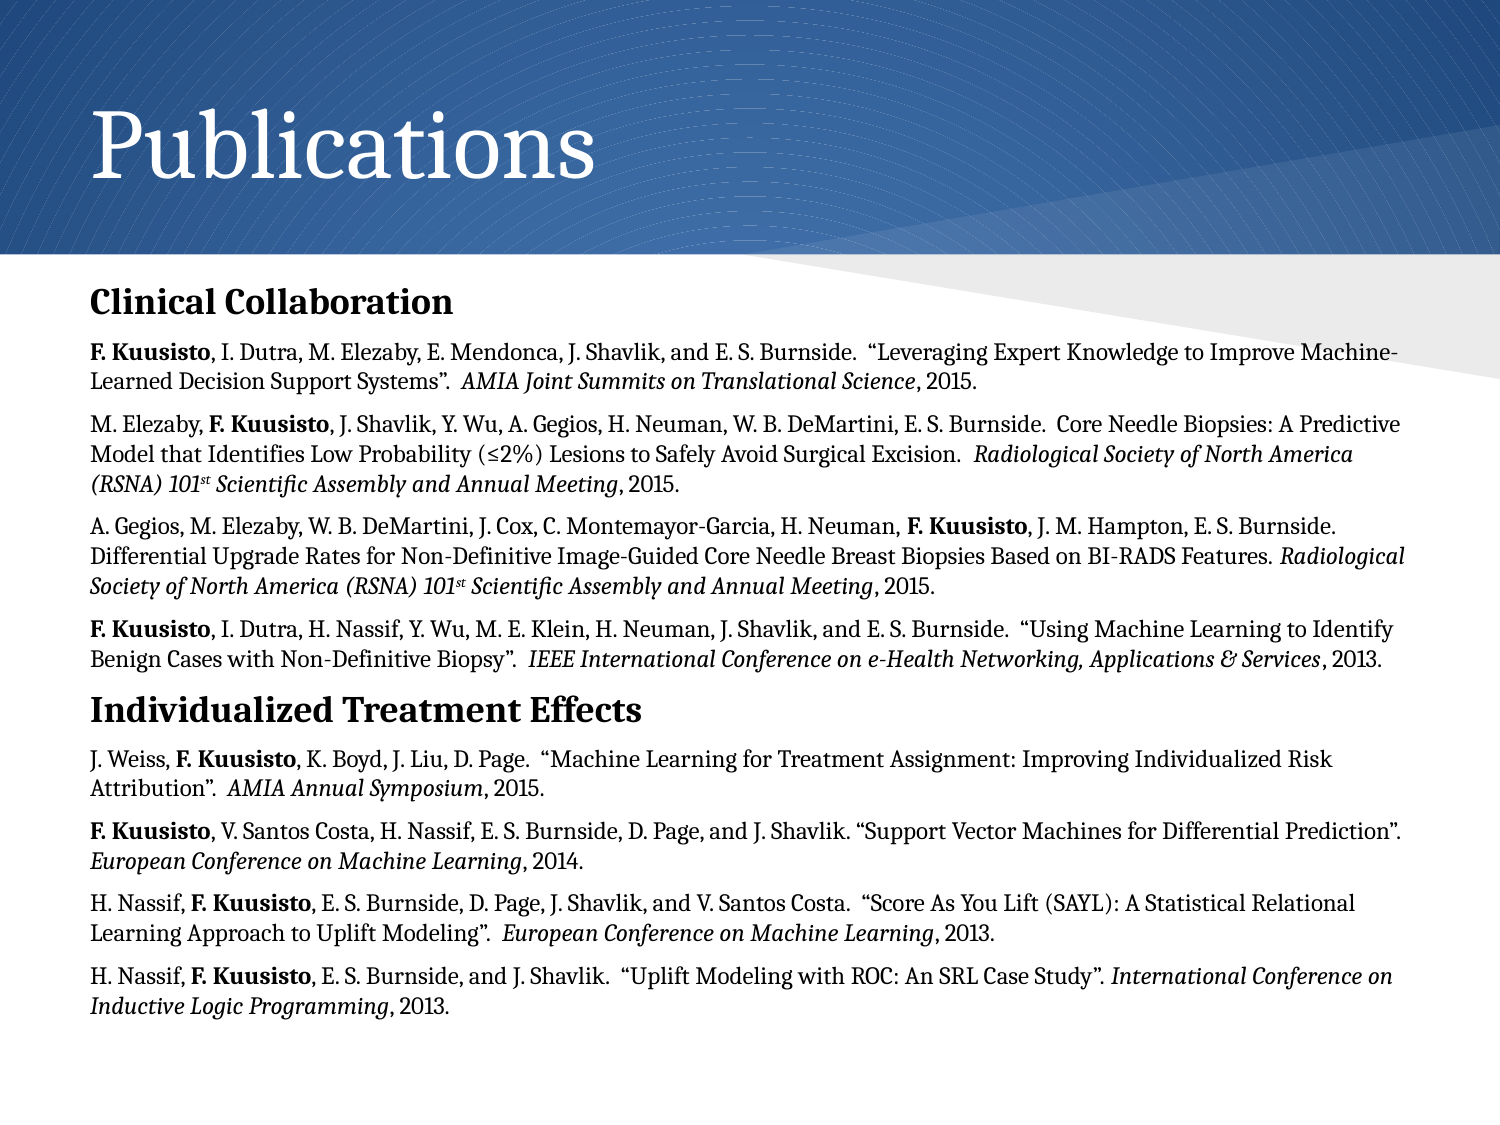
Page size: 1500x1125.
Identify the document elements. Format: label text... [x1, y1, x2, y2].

list Clinical Collaboration F. Kuusisto, I. Dutra, M. Elezaby, E. Mendonca, J. Shavlik, and E. S. Burnside. “Leveraging Expert Knowledge to Improve Machine-Learned Decision Support Systems”. AMIA Joint Summits on Translational Science, 2015. M. Elezaby, F. Kuusisto, J. Shavlik, Y. Wu, A. Gegios, H. Neuman, W. B. DeMartini, E. S. Burnside. Core Needle Biopsies: A Predictive Model that Identifies Low Probability (≤2%) Lesions to Safely Avoid Surgical Excision. Radiological Society of North America (RSNA) 101st Scientific Assembly and Annual Meeting, 2015. A. Gegios, M. Elezaby, W. B. DeMartini, J. Cox, C. Montemayor-Garcia, H. Neuman, F. Kuusisto, J. M. Hampton, E. S. Burnside. Differential Upgrade Rates for Non-Definitive Image-Guided Core Needle Breast Biopsies Based on BI-RADS Features. Radiological Society of North America (RSNA) 101st Scientific Assembly and Annual Meeting, 2015. F. Kuusisto, I. Dutra, H. Nassif, Y. Wu, M. E. Klein, H. Neuman, J. Shavlik, and E. S. Burnside. “Using Machine Learning to Identify Benign Cases with Non-Definitive Biopsy”. IEEE International Conference on e-Health Networking, Applications & Services, 2013. Individualized Treatment Effects J. Weiss, F. Kuusisto, K. Boyd, J. Liu, D. Page. “Machine Learning for Treatment Assignment: Improving Individualized Risk Attribution”. AMIA Annual Symposium, 2015. F. Kuusisto, V. Santos Costa, H. Nassif, E. S. Burnside, D. Page, and J. Shavlik. “Support Vector Machines for Differential Prediction”. European Conference on Machine Learning, 2014. H. Nassif, F. Kuusisto, E. S. Burnside, D. Page, J. Shavlik, and V. Santos Costa. “Score As You Lift (SAYL): A Statistical Relational Learning Approach to Uplift Modeling”. European Conference on Machine Learning, 2013. H. Nassif, F. Kuusisto, E. S. Burnside, and J. Shavlik. “Uplift Modeling with ROC: An SRL Case Study”. International Conference on Inductive Logic Programming, 2013. [75, 262, 1425, 1078]
title Publications [75, 45, 1425, 233]
